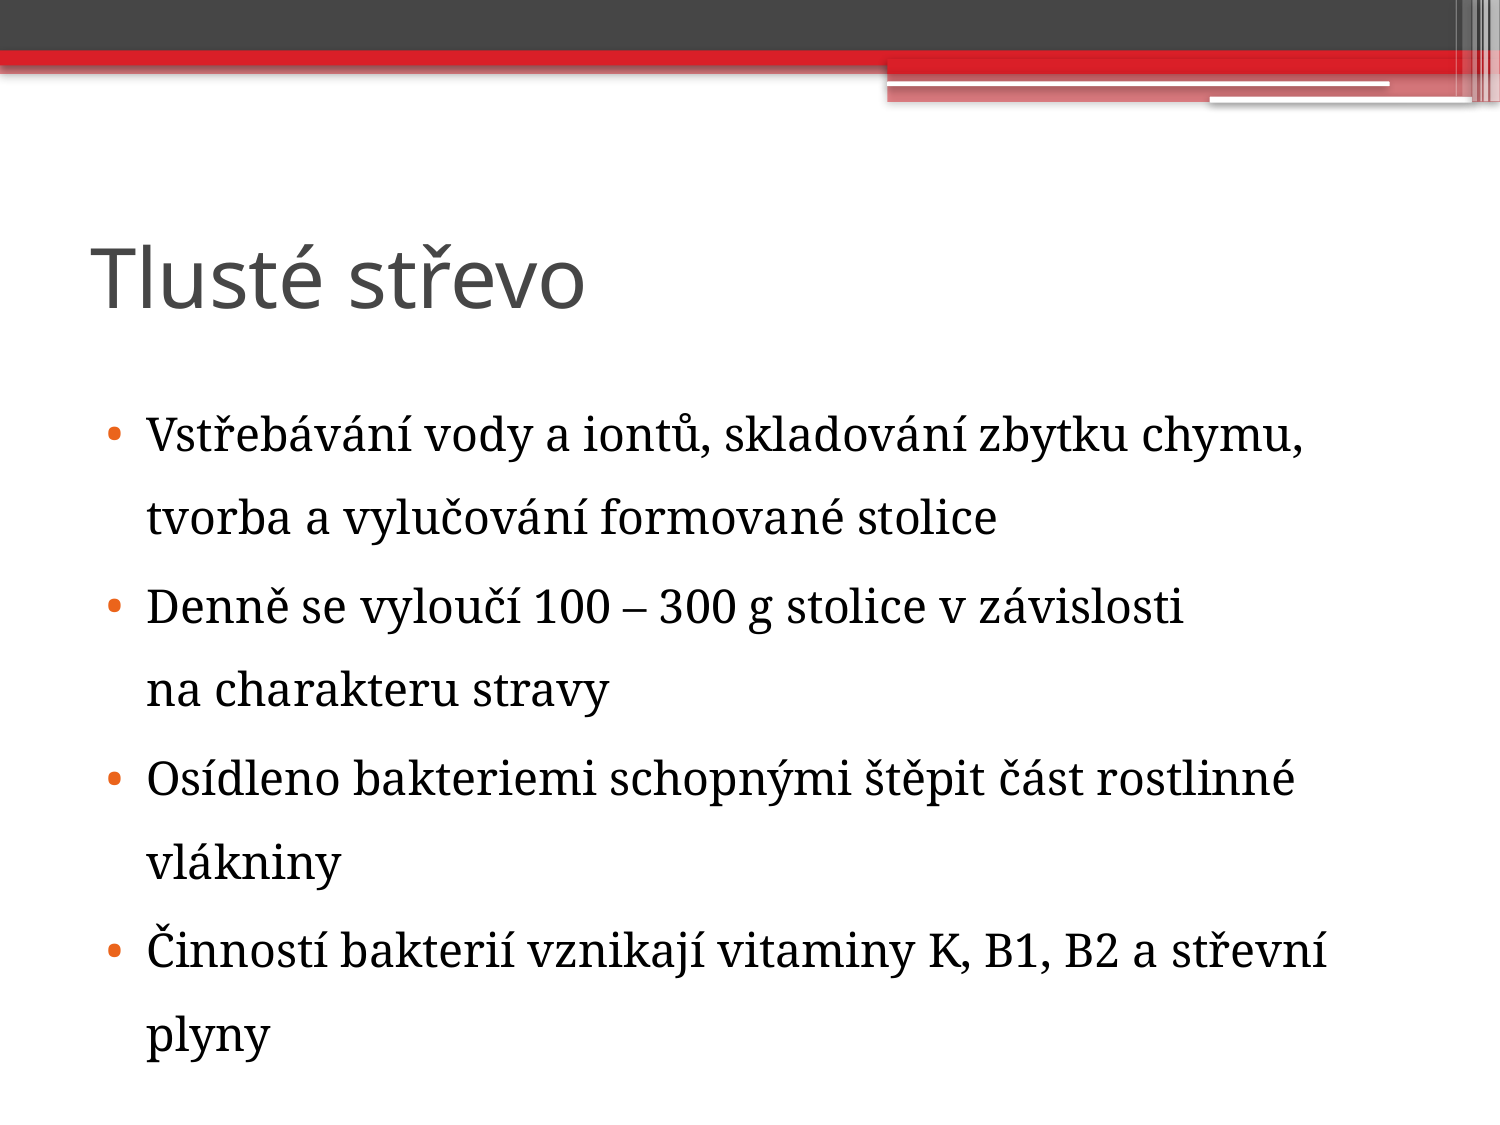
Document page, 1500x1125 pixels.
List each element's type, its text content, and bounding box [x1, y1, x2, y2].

list Vstřebávání vody a iontů, skladování zbytku chymu, tvorba a vylučování formované stolice Denně se vyloučí 100 – 300 g stolice v závislosti na charakteru stravy Osídleno bakteriemi schopnými štěpit část rostlinné vlákniny Činností bakterií vznikají vitaminy K, B1, B2 a střevní plyny [74, 368, 1426, 1079]
title Tlusté střevo [74, 187, 1426, 363]
